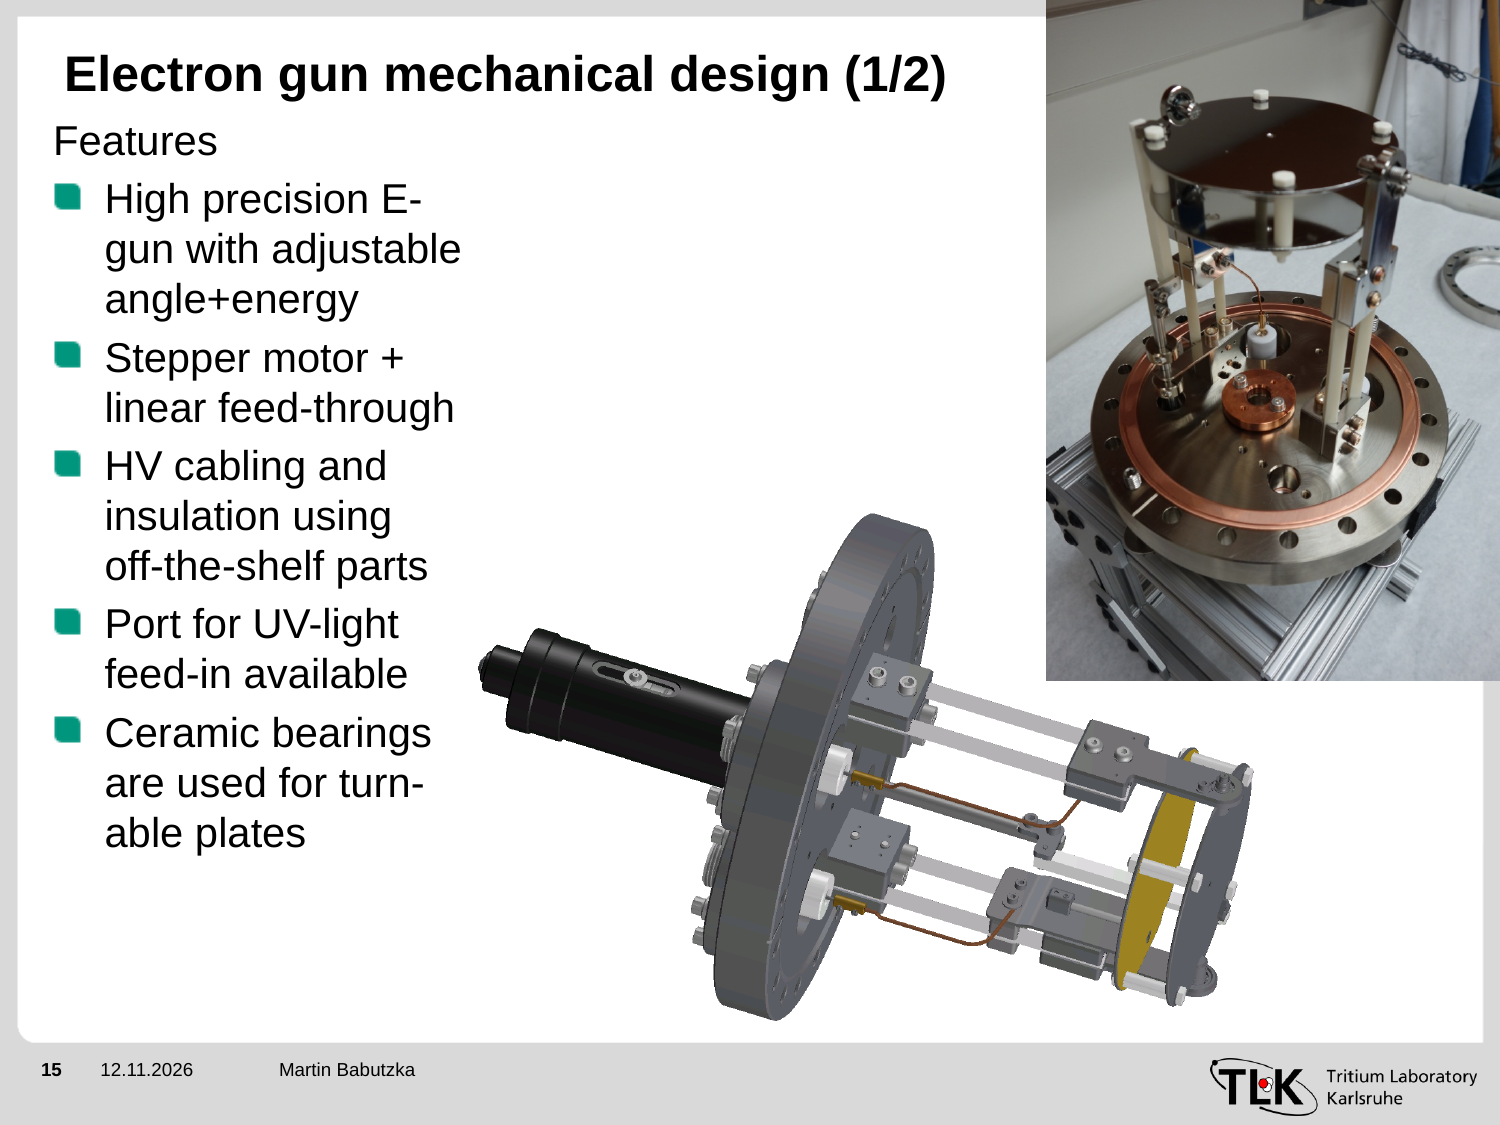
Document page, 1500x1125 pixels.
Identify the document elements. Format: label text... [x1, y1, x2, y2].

title Electron gun mechanical design (1/2) [63, 9, 1040, 103]
picture [0, 0, 1500, 1125]
list Features High precision E-gun with adjustable angle+energy Stepper motor + linear feed-through HV cabling and insulation using off-the-shelf parts Port for UV-light feed-in available Ceramic bearings are used for turn-able plates [52, 113, 491, 1024]
footer Martin Babutzka [278, 1056, 977, 1117]
